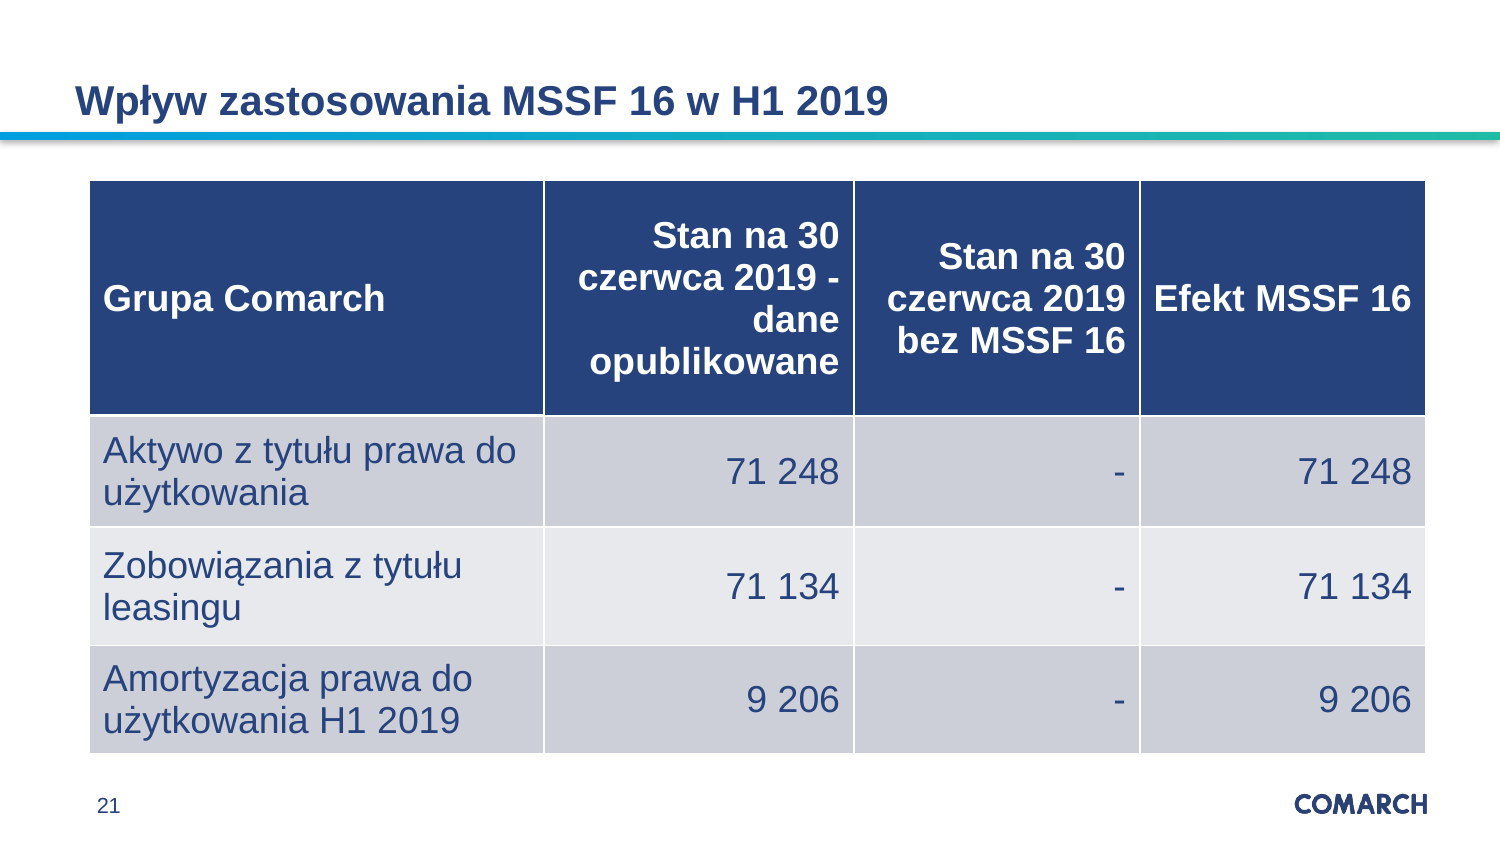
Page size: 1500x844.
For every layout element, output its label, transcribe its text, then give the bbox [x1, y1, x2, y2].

table_cell 71 134 [545, 528, 853, 645]
slide_number 21 [75, 782, 143, 827]
table_cell Aktywo z tytułu prawa do użytkowania [90, 417, 543, 526]
table_cell 71 248 [1141, 417, 1425, 526]
list Wpływ zastosowania MSSF 16 w H1 2019 [75, 17, 1427, 132]
table_cell 71 134 [1141, 528, 1425, 645]
table_cell - [855, 646, 1139, 753]
table_cell 71 248 [545, 417, 853, 526]
picture [1294, 793, 1427, 814]
table_cell Amortyzacja prawa do użytkowania H1 2019 [90, 646, 543, 753]
table_cell Zobowiązania z tytułu leasingu [90, 528, 543, 645]
table_header Grupa Comarch [90, 181, 543, 414]
table_cell - [855, 528, 1139, 645]
table_cell 9 206 [1141, 646, 1425, 753]
table_cell - [855, 417, 1139, 526]
table_header Stan na 30 czerwca 2019 bez MSSF 16 [855, 181, 1139, 415]
table_cell 9 206 [545, 646, 853, 753]
table_header Efekt MSSF 16 [1141, 181, 1425, 415]
table_header Stan na 30 czerwca 2019 - dane opublikowane [545, 181, 853, 415]
